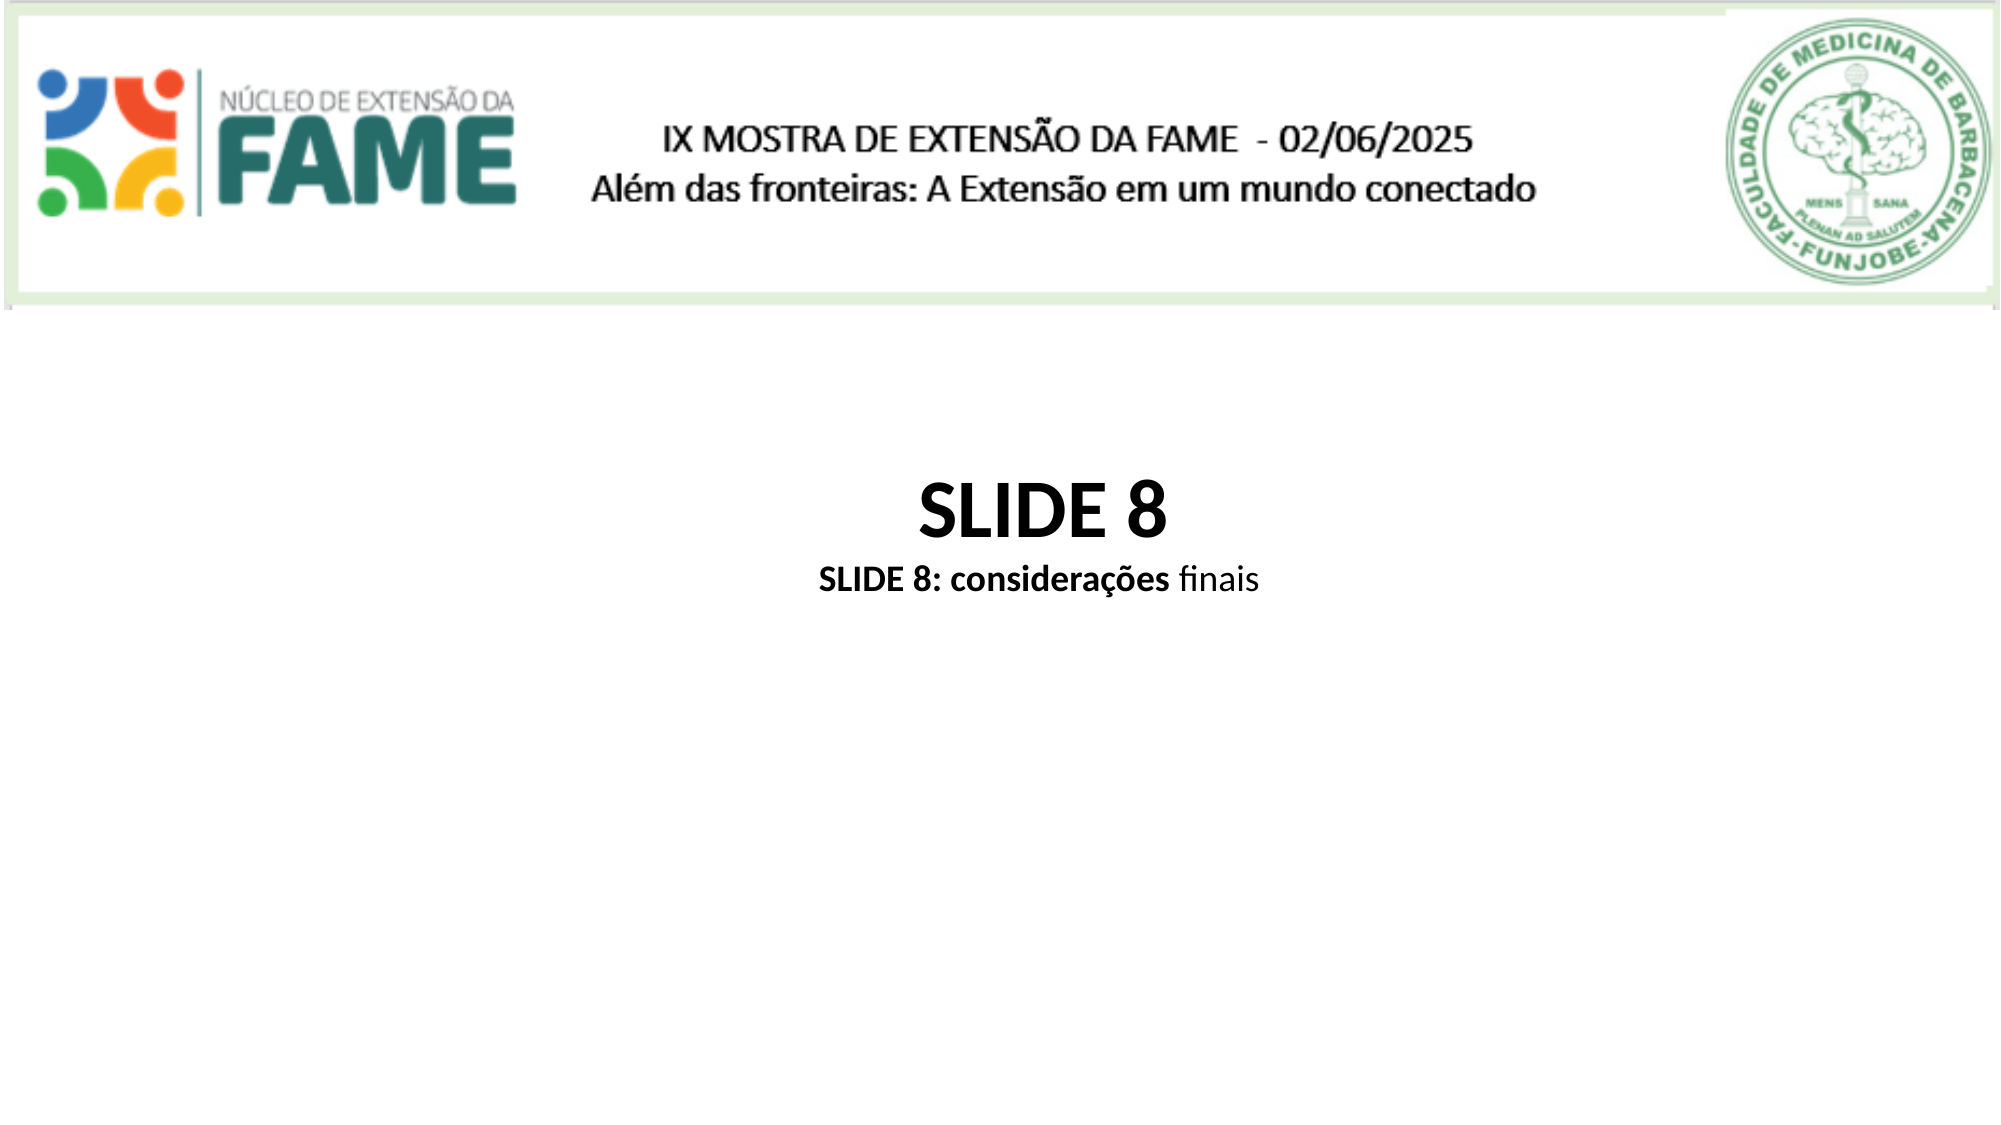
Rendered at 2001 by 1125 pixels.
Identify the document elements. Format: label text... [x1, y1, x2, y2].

text_box SLIDE 8 SLIDE 8: considerações finais [604, 446, 1483, 607]
picture [4, 0, 2000, 310]
